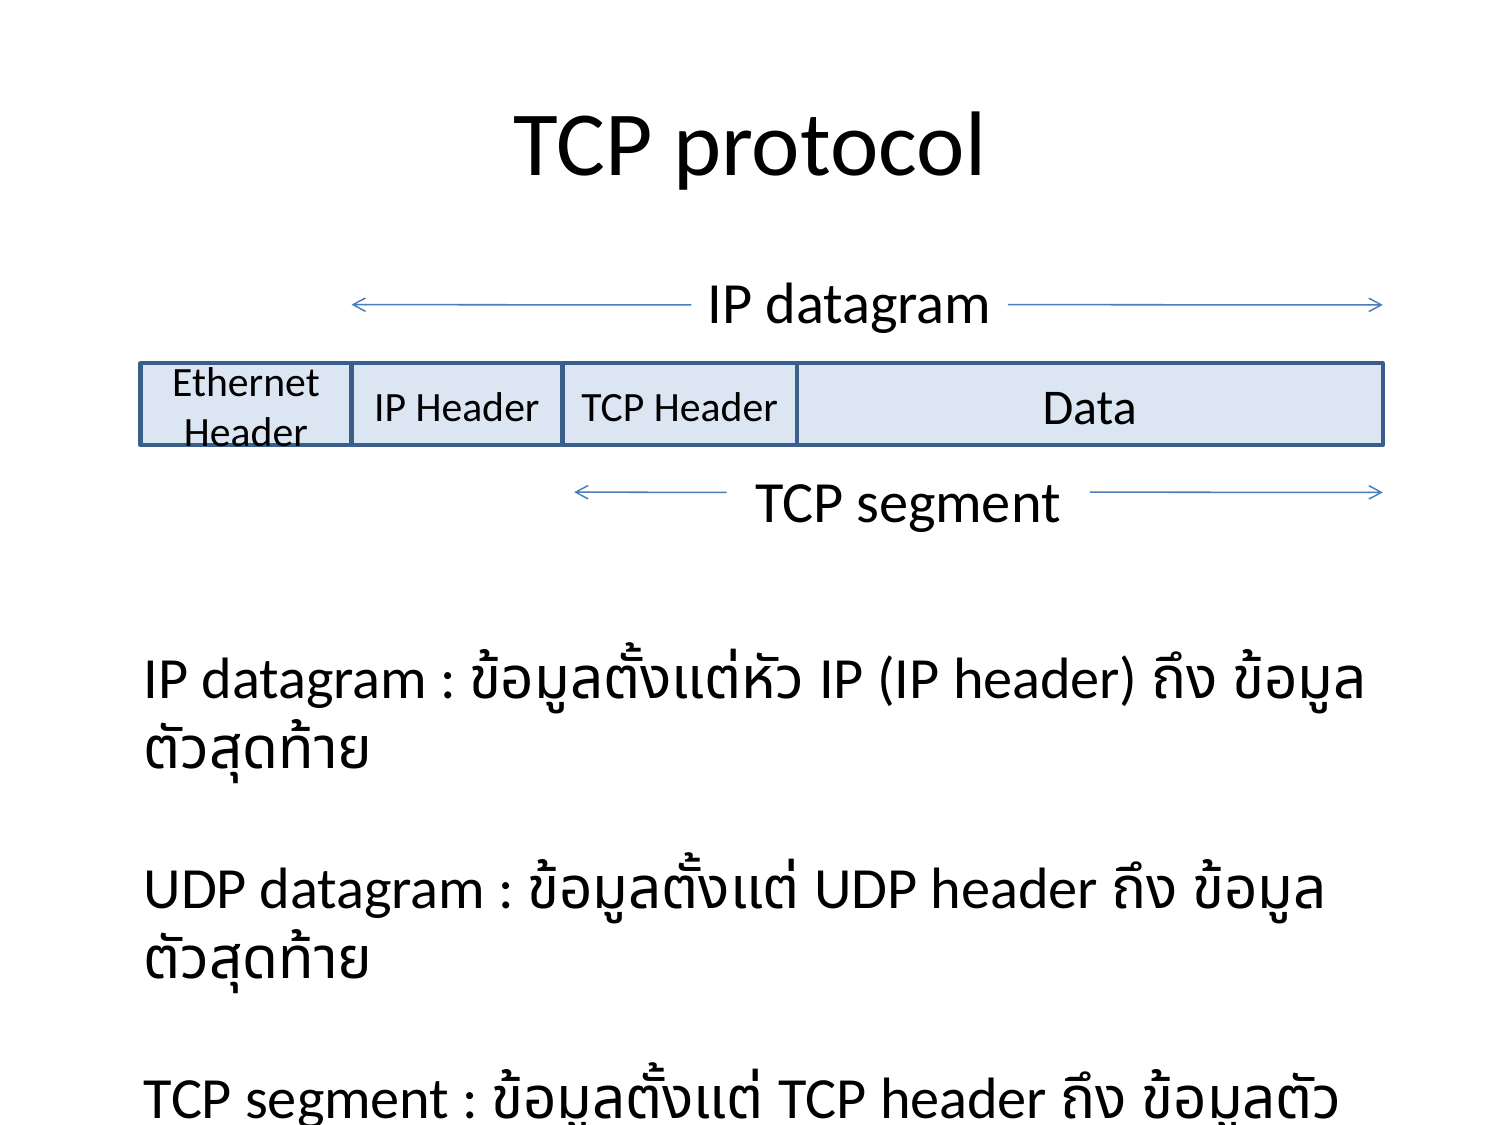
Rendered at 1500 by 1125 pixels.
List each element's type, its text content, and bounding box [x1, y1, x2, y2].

text_box IP Header [354, 361, 560, 447]
text_box TCP Header [560, 361, 795, 447]
text_box IP datagram [693, 257, 1007, 343]
text_box IP datagram : ข้อมูลตั้งแต่หัว IP (IP header) ถึง ข้อมูลตัวสุดท้าย UDP datagram : ข้อมูลตั้งแต่ UDP header ถึง ข้อมูลตัวสุดท้าย TCP segment : ข้อมูลตั้งแต่ TCP header ถึง ข้อมูลตัวสุดท้าย [128, 632, 1395, 1125]
text_box TCP segment [740, 457, 1076, 542]
text_box Ethernet Header [138, 361, 354, 447]
text_box Data [795, 361, 1385, 447]
title TCP protocol [75, 45, 1425, 233]
